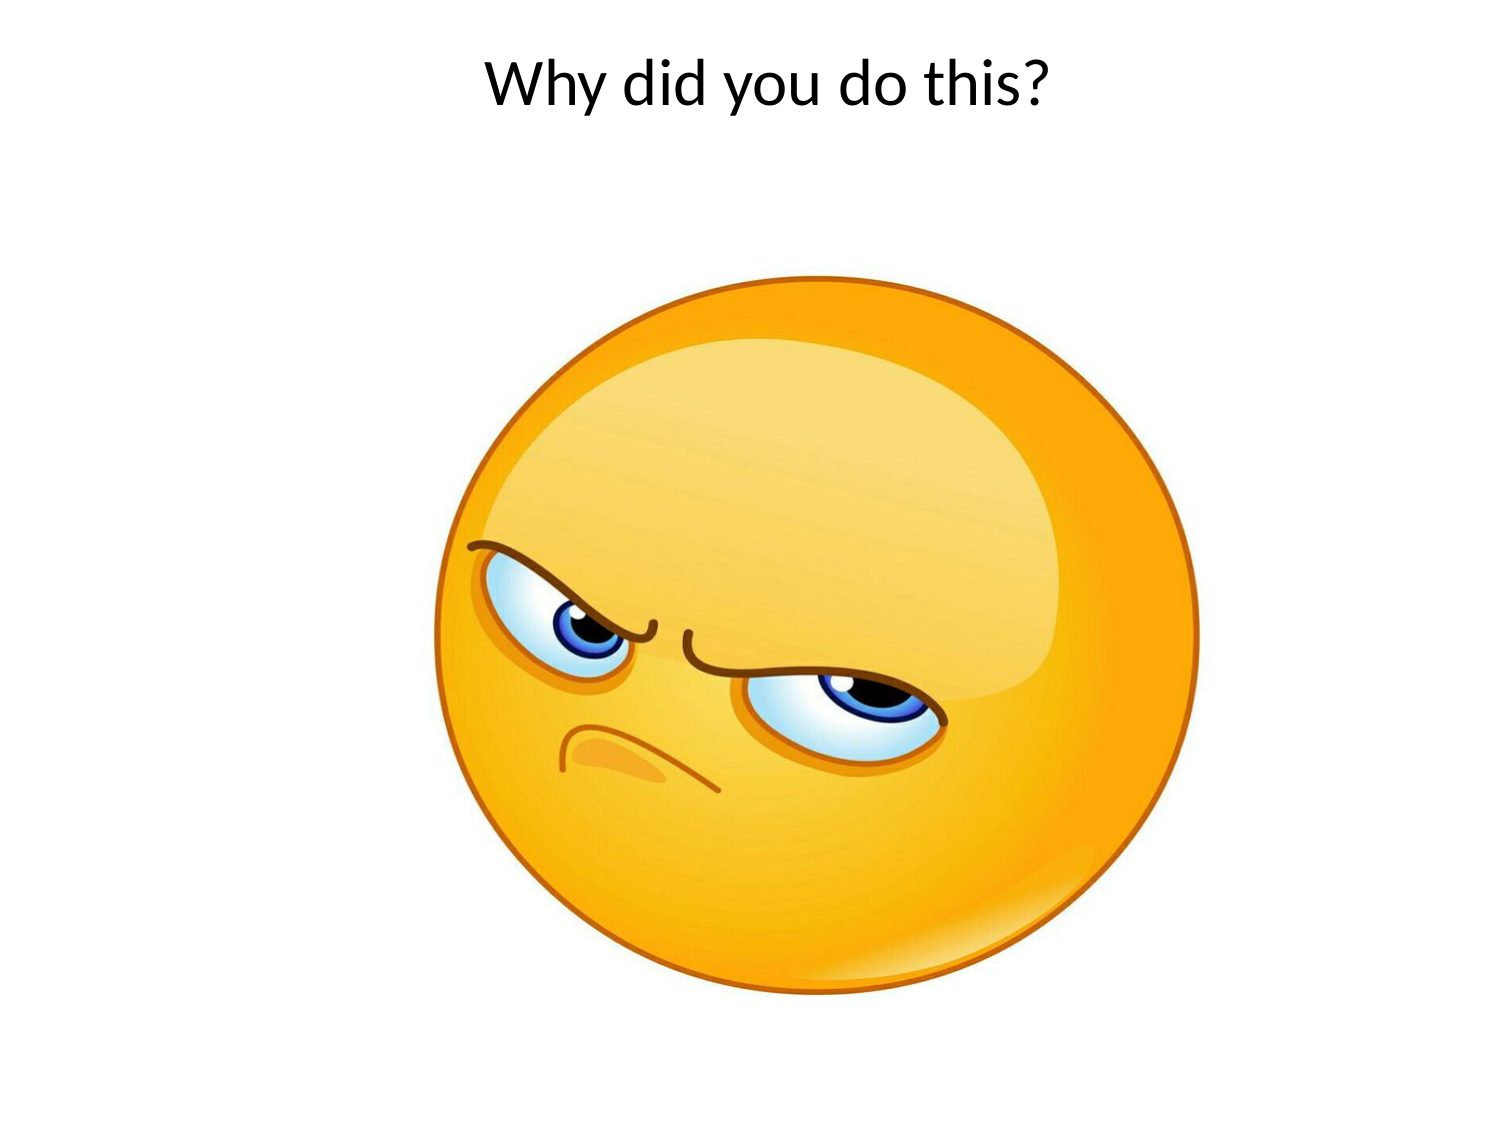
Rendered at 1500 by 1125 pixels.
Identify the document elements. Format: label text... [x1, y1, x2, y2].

picture [418, 267, 1216, 999]
list Why did you do this? [150, 30, 1388, 998]
